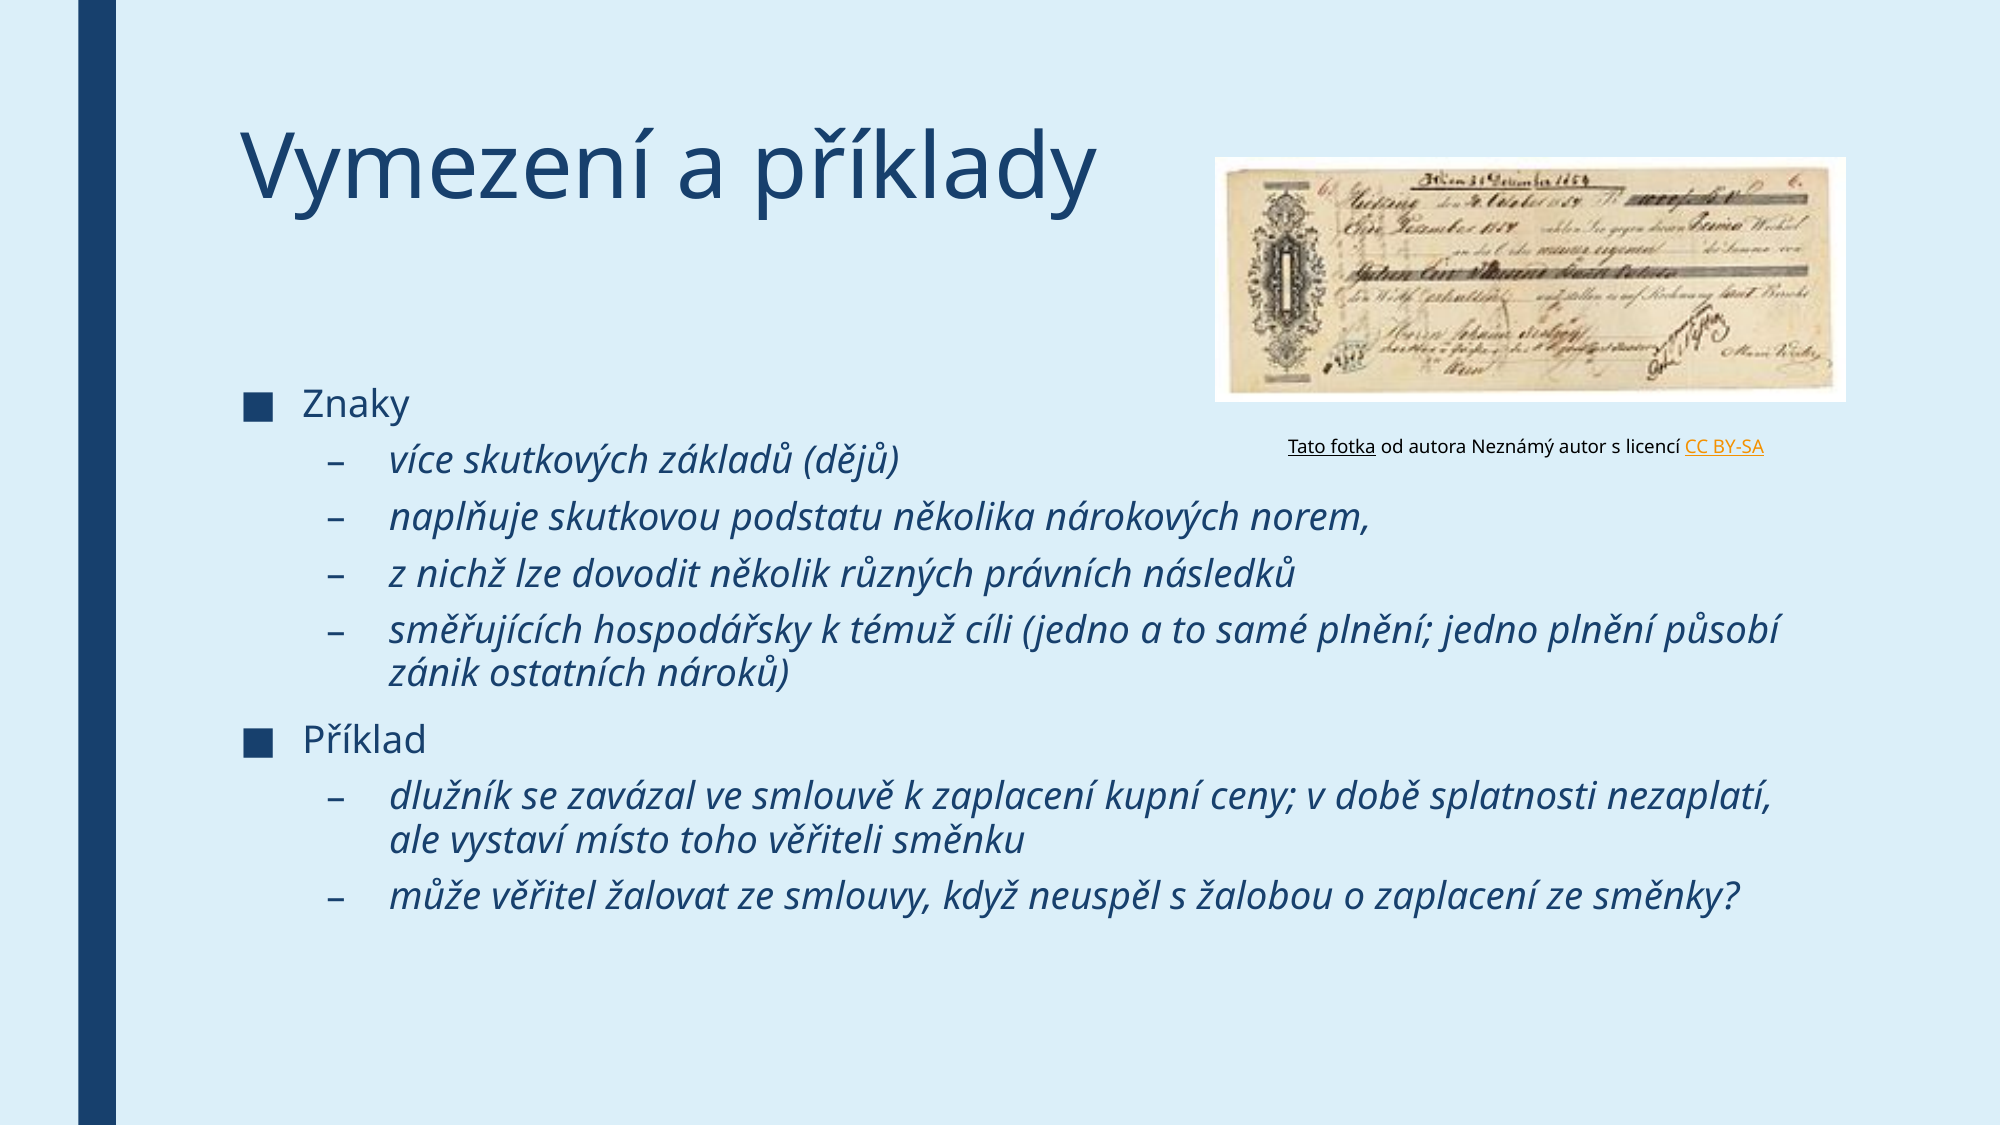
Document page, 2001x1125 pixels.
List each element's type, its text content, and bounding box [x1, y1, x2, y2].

text_box Tato fotka od autora Neznámý autor s licencí CC BY-SA [1273, 427, 1829, 468]
list Znaky více skutkových základů (dějů) naplňuje skutkovou podstatu několika nárokových norem, z nichž lze dovodit několik různých právních následků směřujících hospodářsky k témuž cíli (jedno a to samé plnění; jedno plnění působí zánik ostatních nároků) Příklad dlužník se zavázal ve smlouvě k zaplacení kupní ceny; v době splatnosti nezaplatí, ale vystaví místo toho věřiteli směnku může věřitel žalovat ze smlouvy, když neuspěl s žalobou o zaplacení ze směnky? [225, 375, 1800, 963]
title Vymezení a příklady [225, 112, 1800, 357]
picture [1215, 157, 1846, 402]
